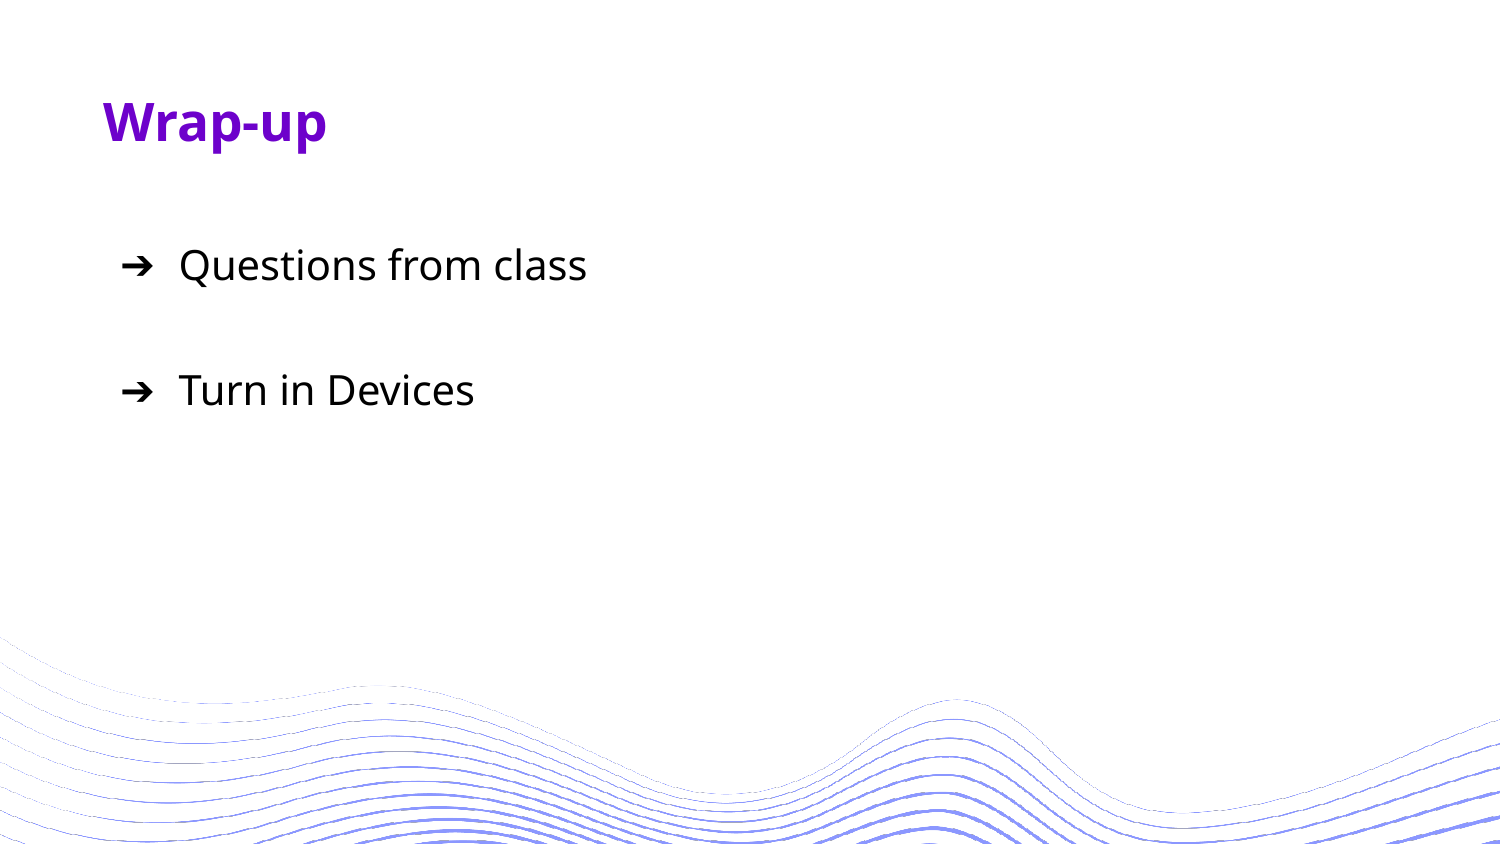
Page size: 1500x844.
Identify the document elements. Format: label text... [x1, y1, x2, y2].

text_box Questions from class Turn in Devices [88, 211, 958, 788]
title Wrap-up [88, 72, 1101, 167]
picture [0, 580, 1500, 844]
